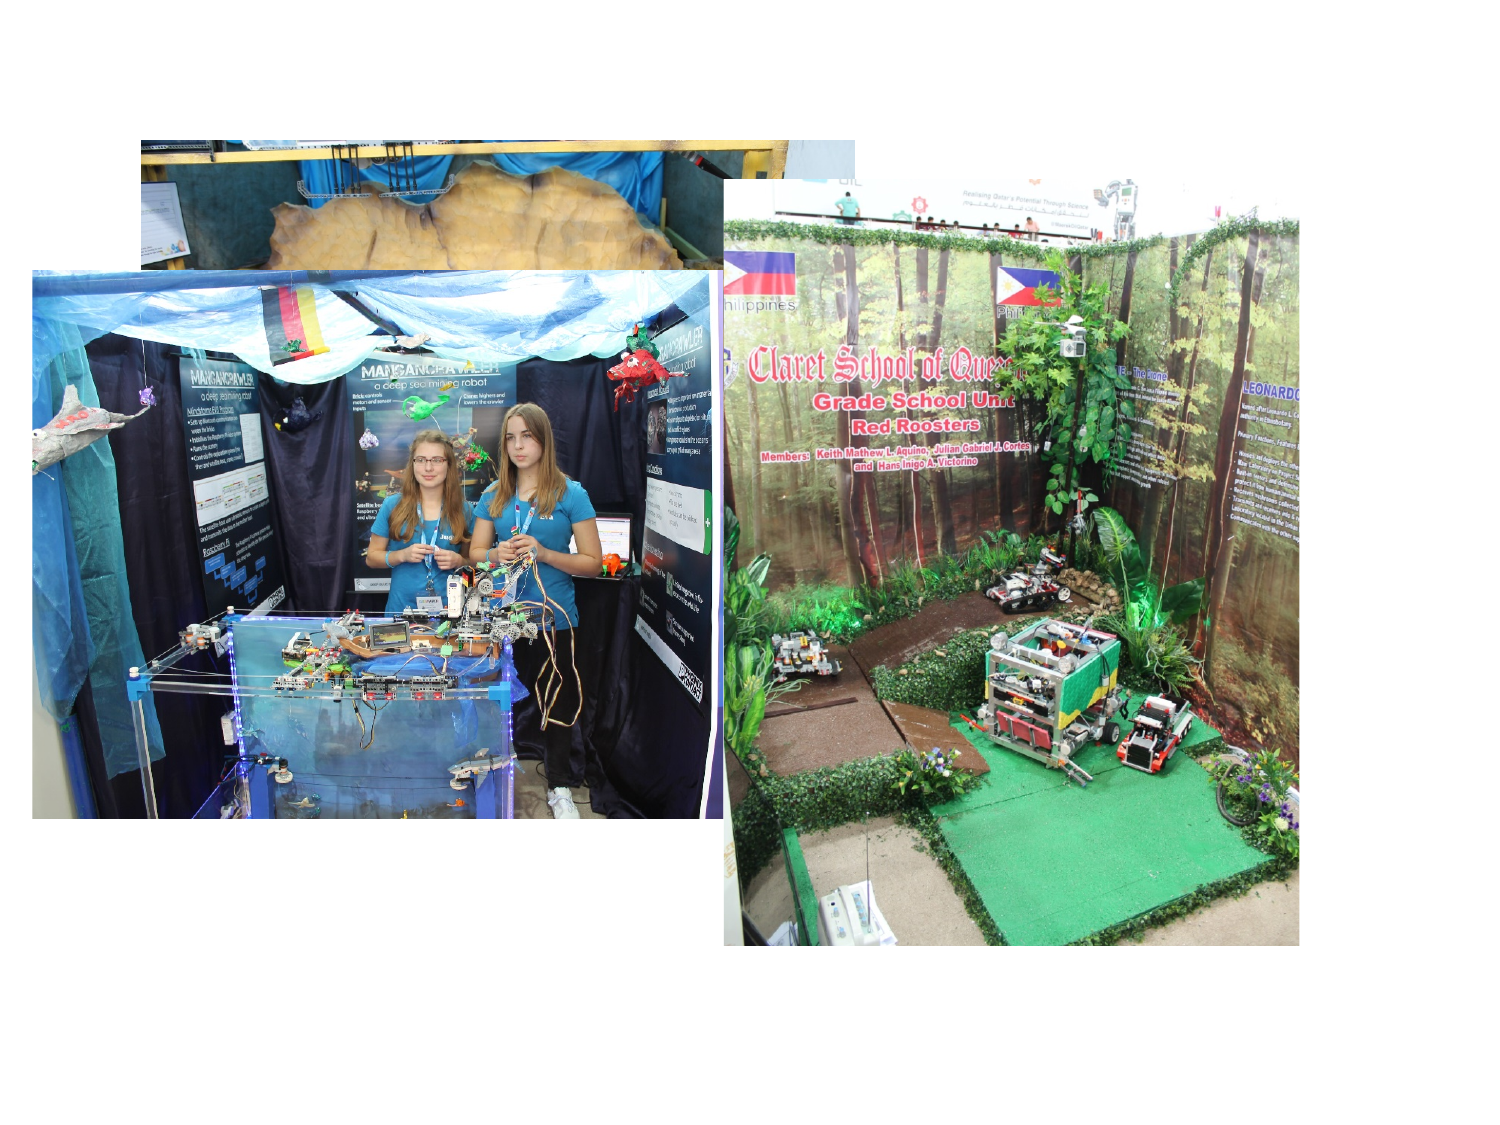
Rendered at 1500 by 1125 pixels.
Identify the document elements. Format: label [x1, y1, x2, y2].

list [141, 140, 855, 272]
picture [32, 179, 1396, 945]
